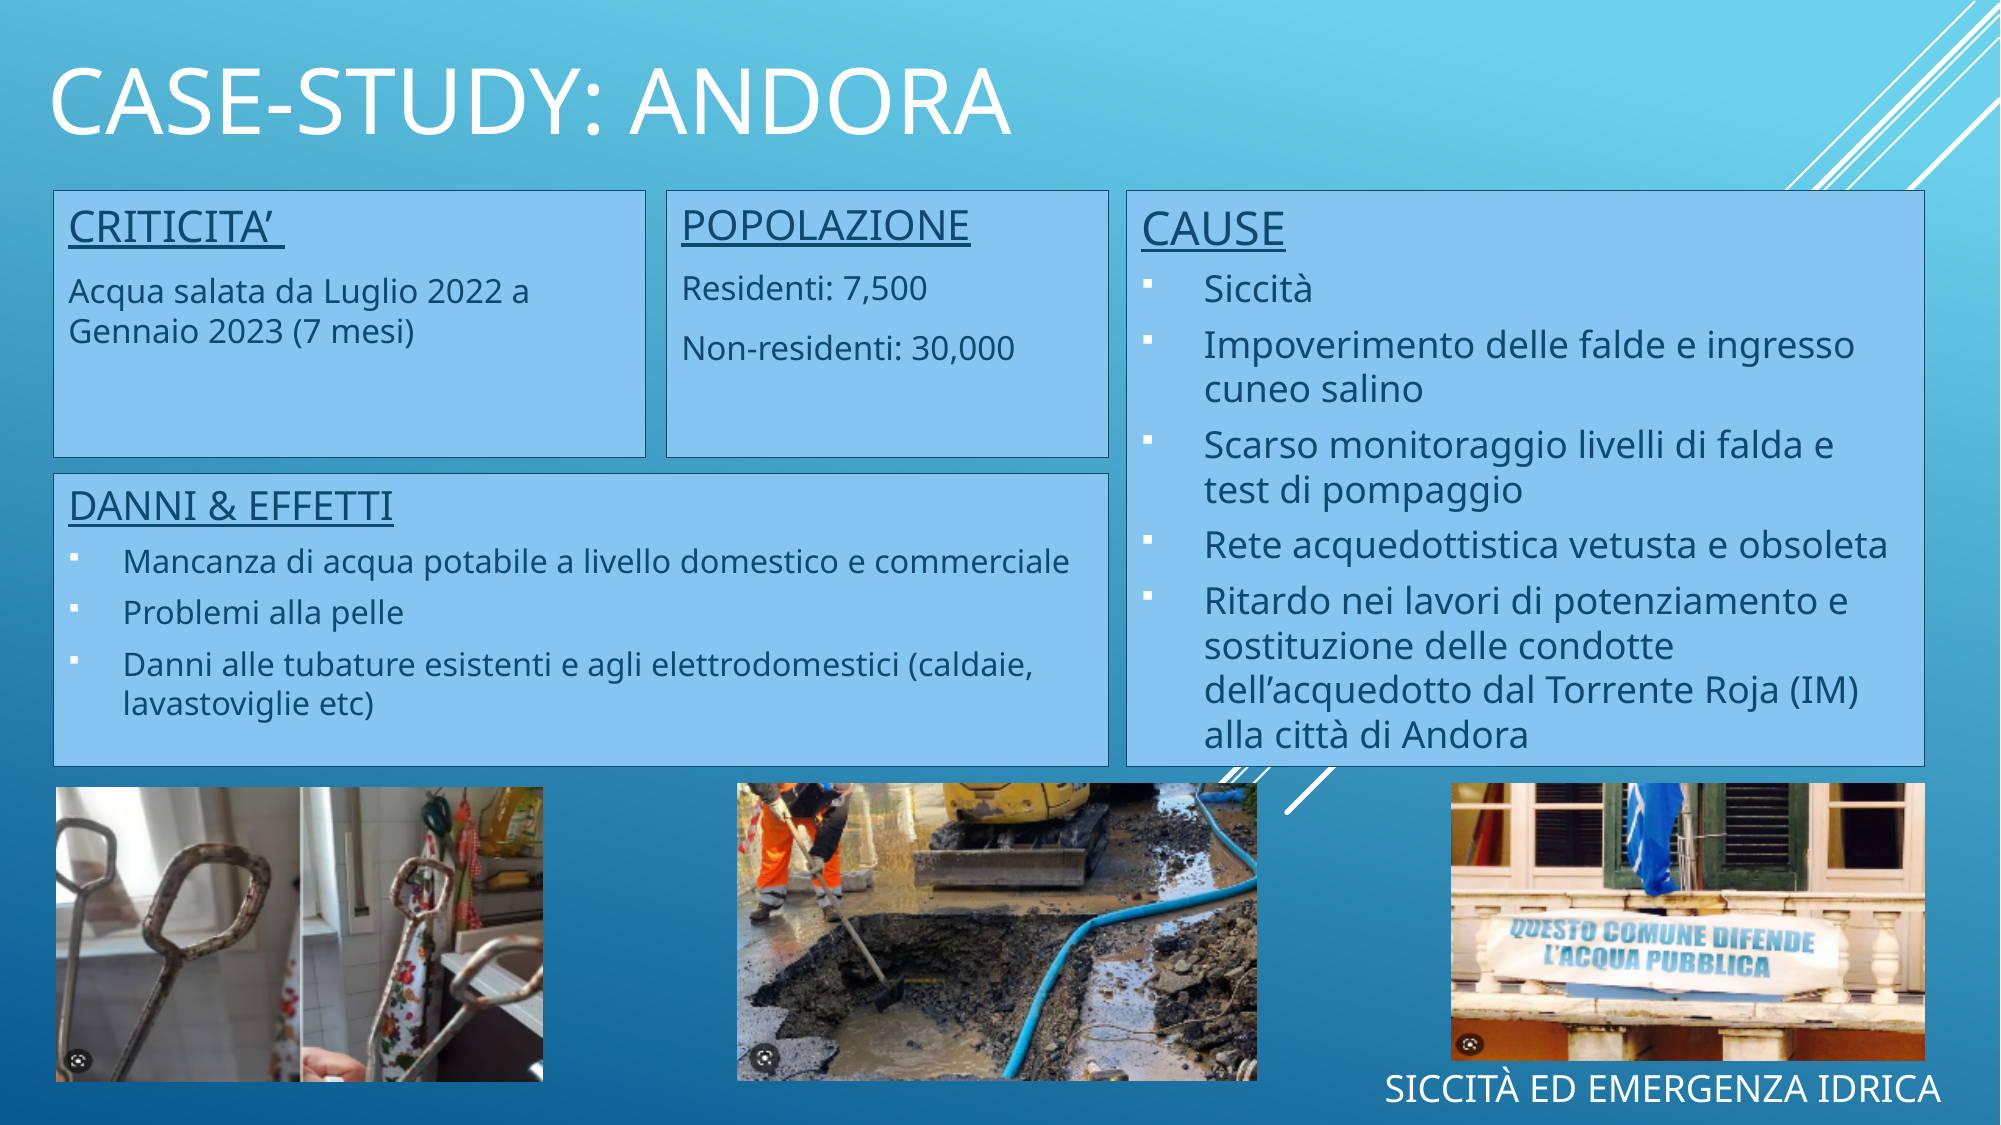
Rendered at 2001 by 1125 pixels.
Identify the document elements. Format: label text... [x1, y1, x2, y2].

text_box CAUSE Siccità Impoverimento delle falde e ingresso cuneo salino Scarso monitoraggio livelli di falda e test di pompaggio Rete acquedottistica vetusta e obsoleta Ritardo nei lavori di potenziamento e sostituzione delle condotte dell’acquedotto dal Torrente Roja (IM) alla città di Andora [1126, 190, 1925, 767]
text_box POPOLAZIONE Residenti: 7,500 Non-residenti: 30,000 [666, 190, 1109, 458]
title CASE-STUDY: ANDORA [32, 0, 1915, 161]
text_box DANNI & EFFETTI Mancanza di acqua potabile a livello domestico e commerciale Problemi alla pelle Danni alle tubature esistenti e agli elettrodomestici (caldaie, lavastoviglie etc) [53, 473, 1109, 767]
picture [736, 783, 1257, 1082]
picture [1451, 783, 1925, 1061]
picture [56, 787, 543, 1082]
subtitle CRITICITA’ Acqua salata da Luglio 2022 a Gennaio 2023 (7 mesi) [53, 190, 646, 458]
text_box Siccità ed emergenza idrica [1369, 1044, 2000, 1118]
